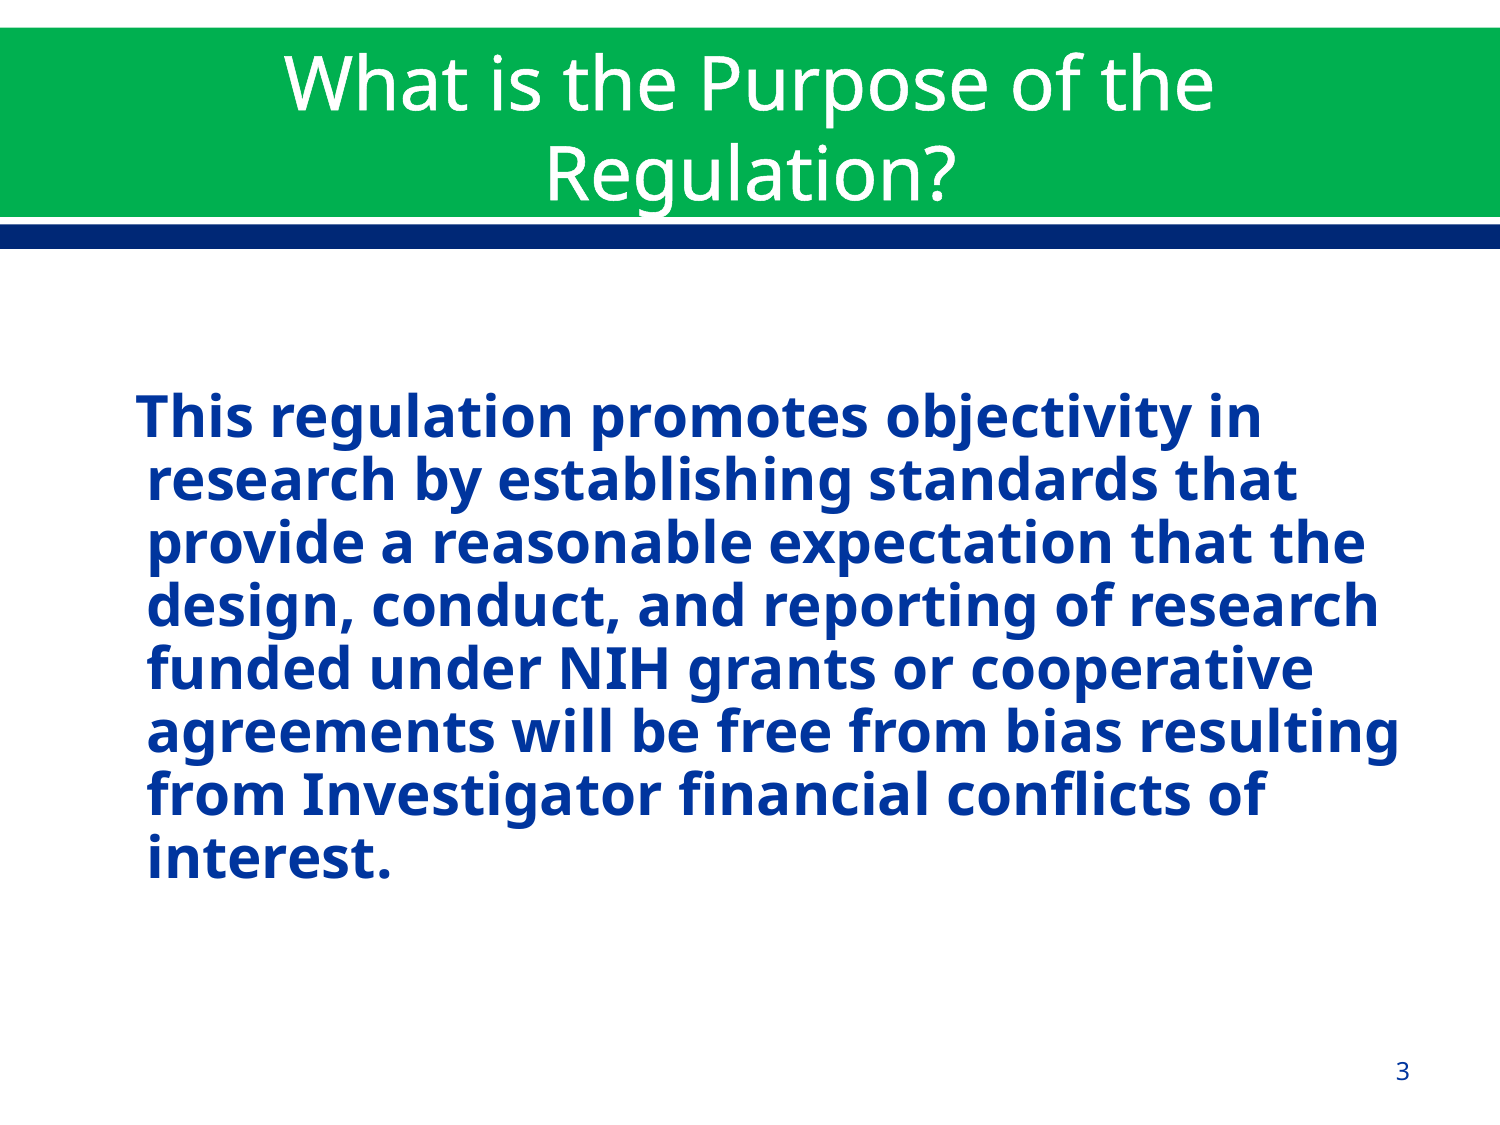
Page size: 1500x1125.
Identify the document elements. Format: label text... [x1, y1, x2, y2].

list This regulation promotes objectivity in research by establishing standards that provide a reasonable expectation that the design, conduct, and reporting of research funded under NIH grants or cooperative agreements will be free from bias resulting from Investigator financial conflicts of interest. [75, 299, 1425, 1013]
title What is the Purpose of the Regulation? [62, 37, 1438, 213]
slide_number 3 [1074, 1042, 1425, 1103]
